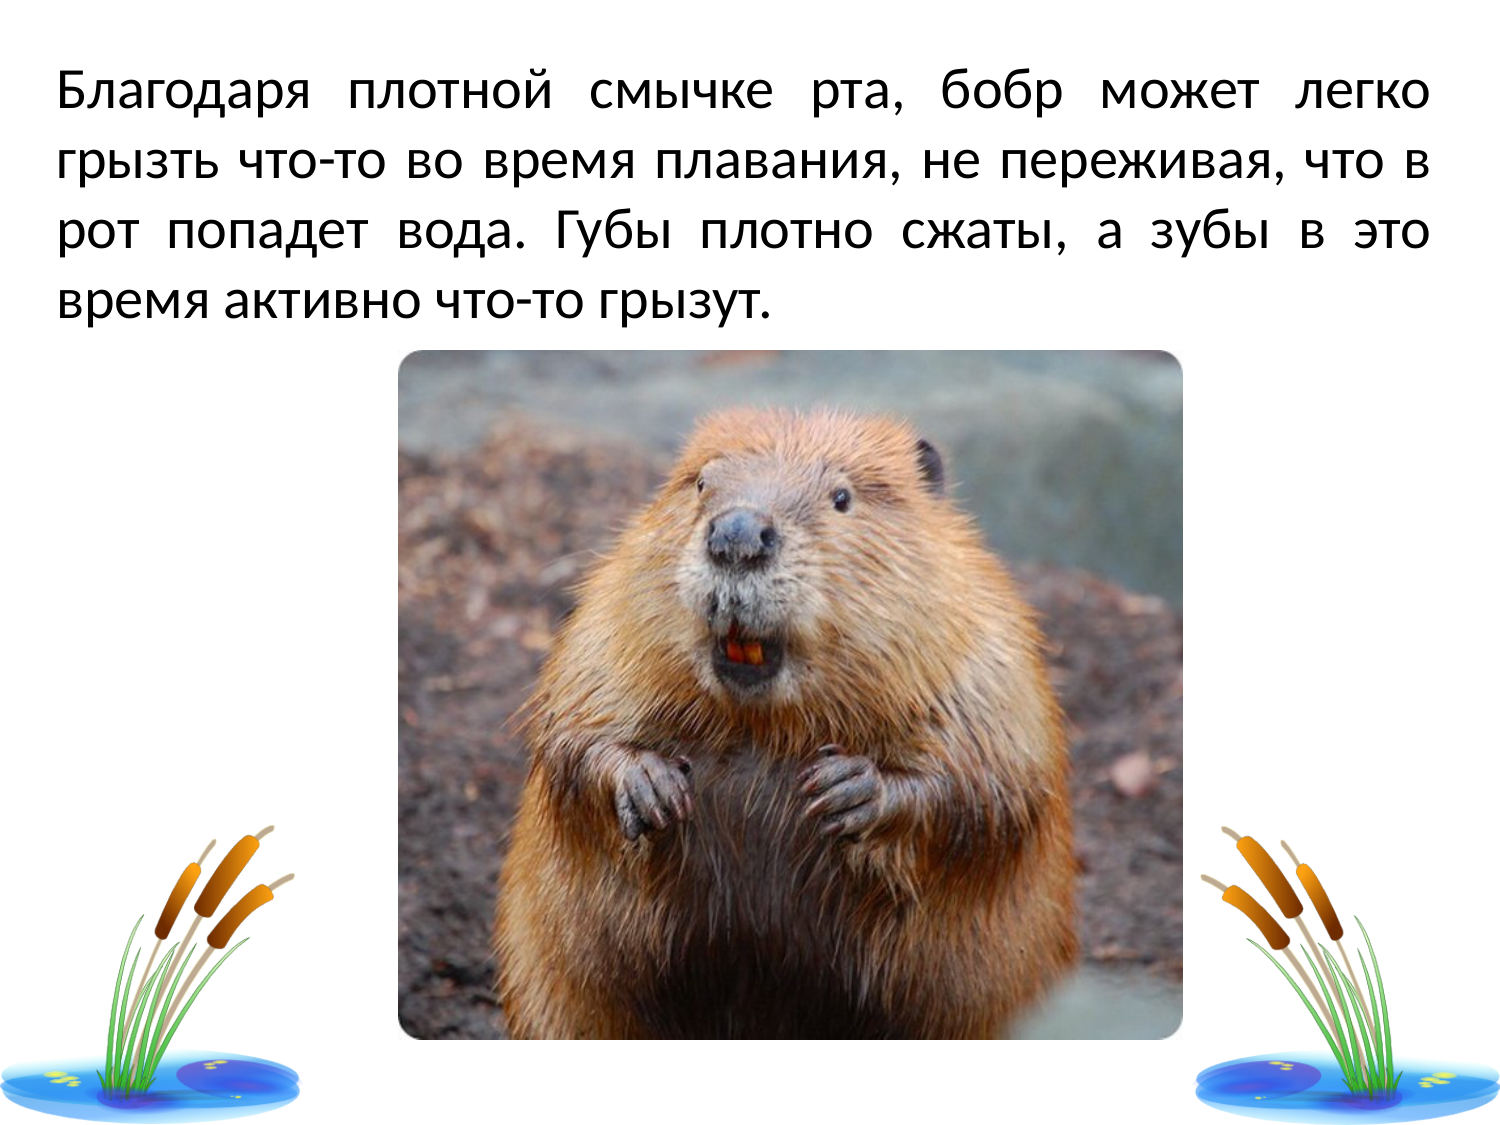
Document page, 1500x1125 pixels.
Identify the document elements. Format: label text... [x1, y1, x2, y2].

list Благодаря плотной смычке рта, бобр может легко грызть что-то во время плавания, не переживая, что в рот попадет вода. Губы плотно сжаты, а зубы в это время активно что-то грызут. [41, 42, 1447, 367]
picture [0, 825, 314, 1125]
picture [398, 350, 1500, 1125]
